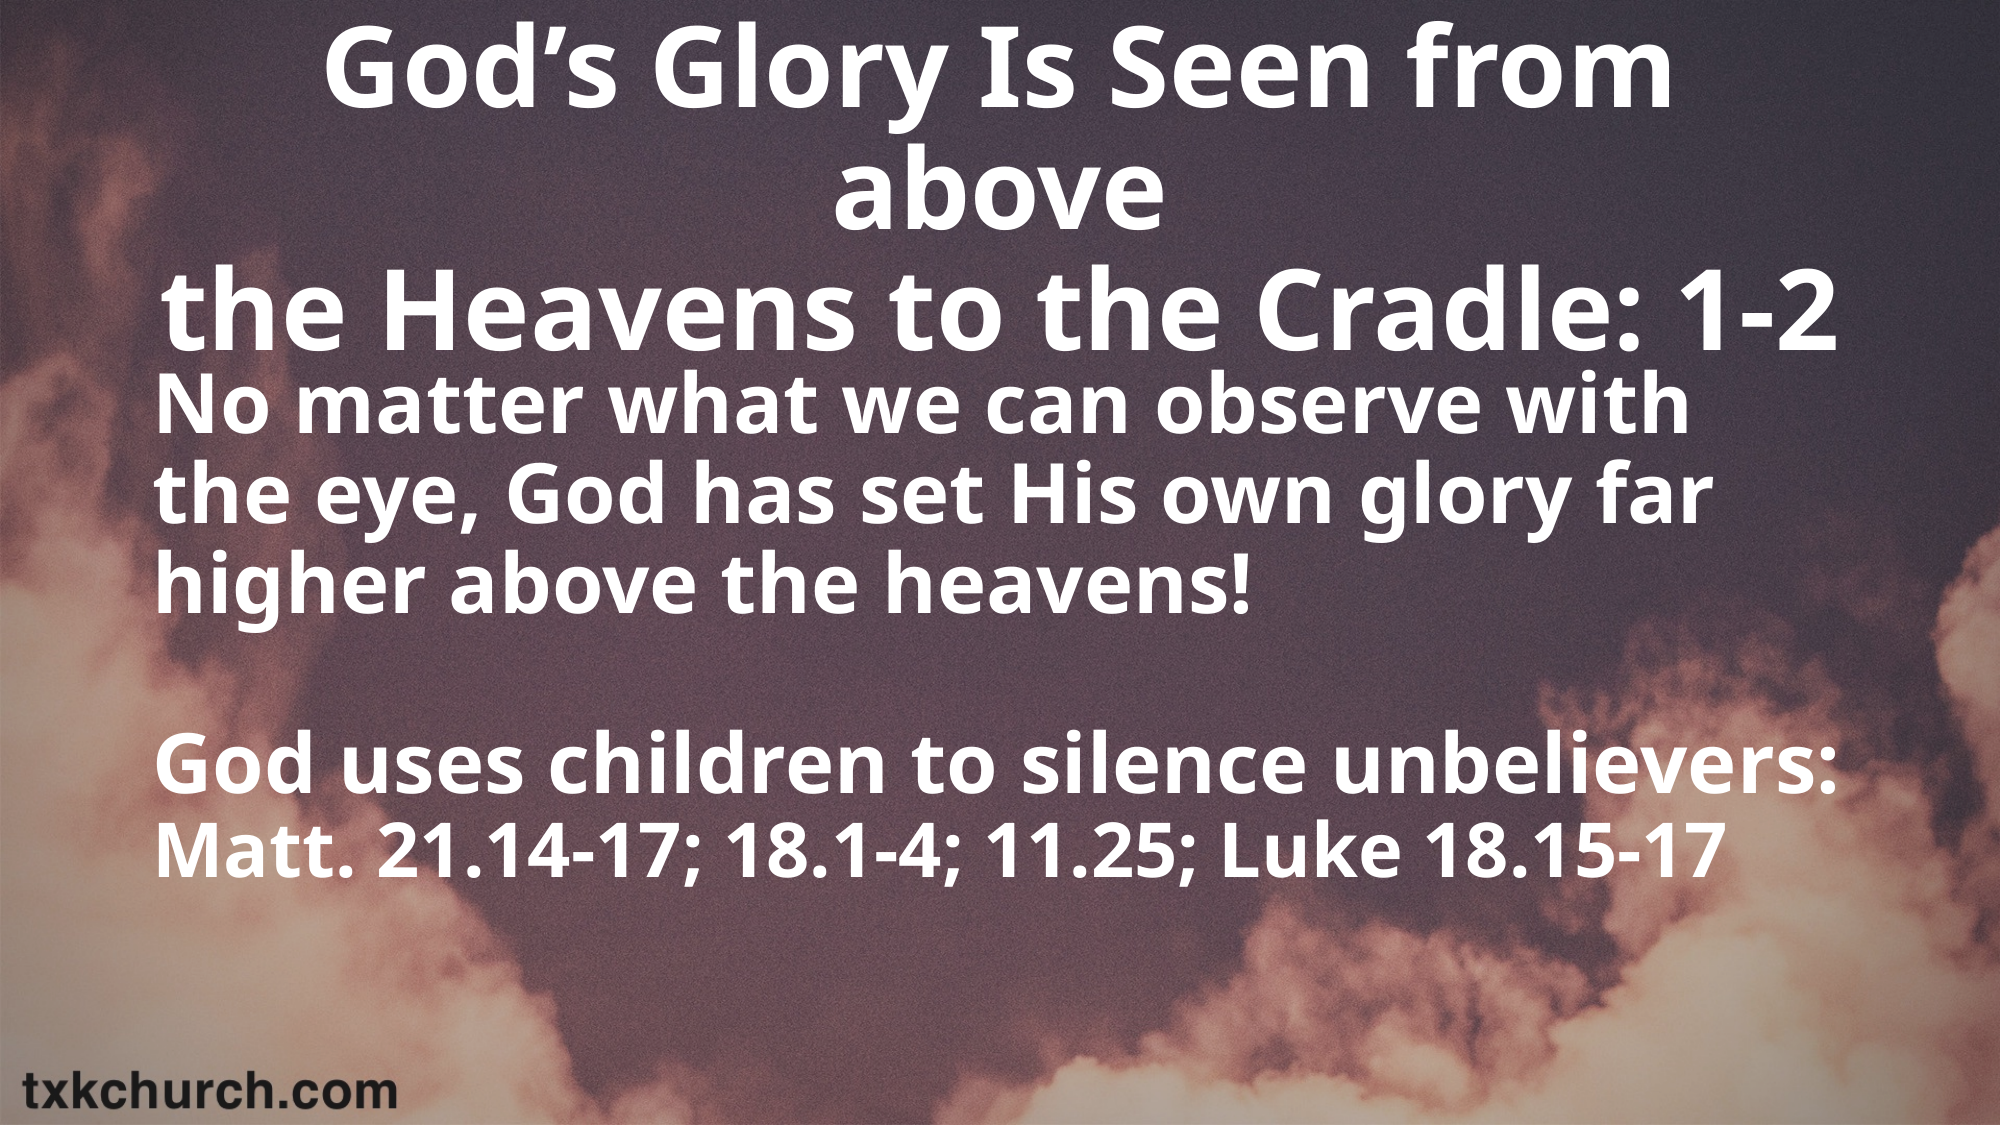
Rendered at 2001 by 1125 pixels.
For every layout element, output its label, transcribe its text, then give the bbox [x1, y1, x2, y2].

title God’s Glory Is Seen from above the Heavens to the Cradle: 1-2 [137, 59, 1863, 299]
list No matter what we can observe with the eye, God has set His own glory far higher above the heavens! God uses children to silence unbelievers: Matt. 21.14-17; 18.1-4; 11.25; Luke 18.15-17 [137, 299, 1863, 1014]
